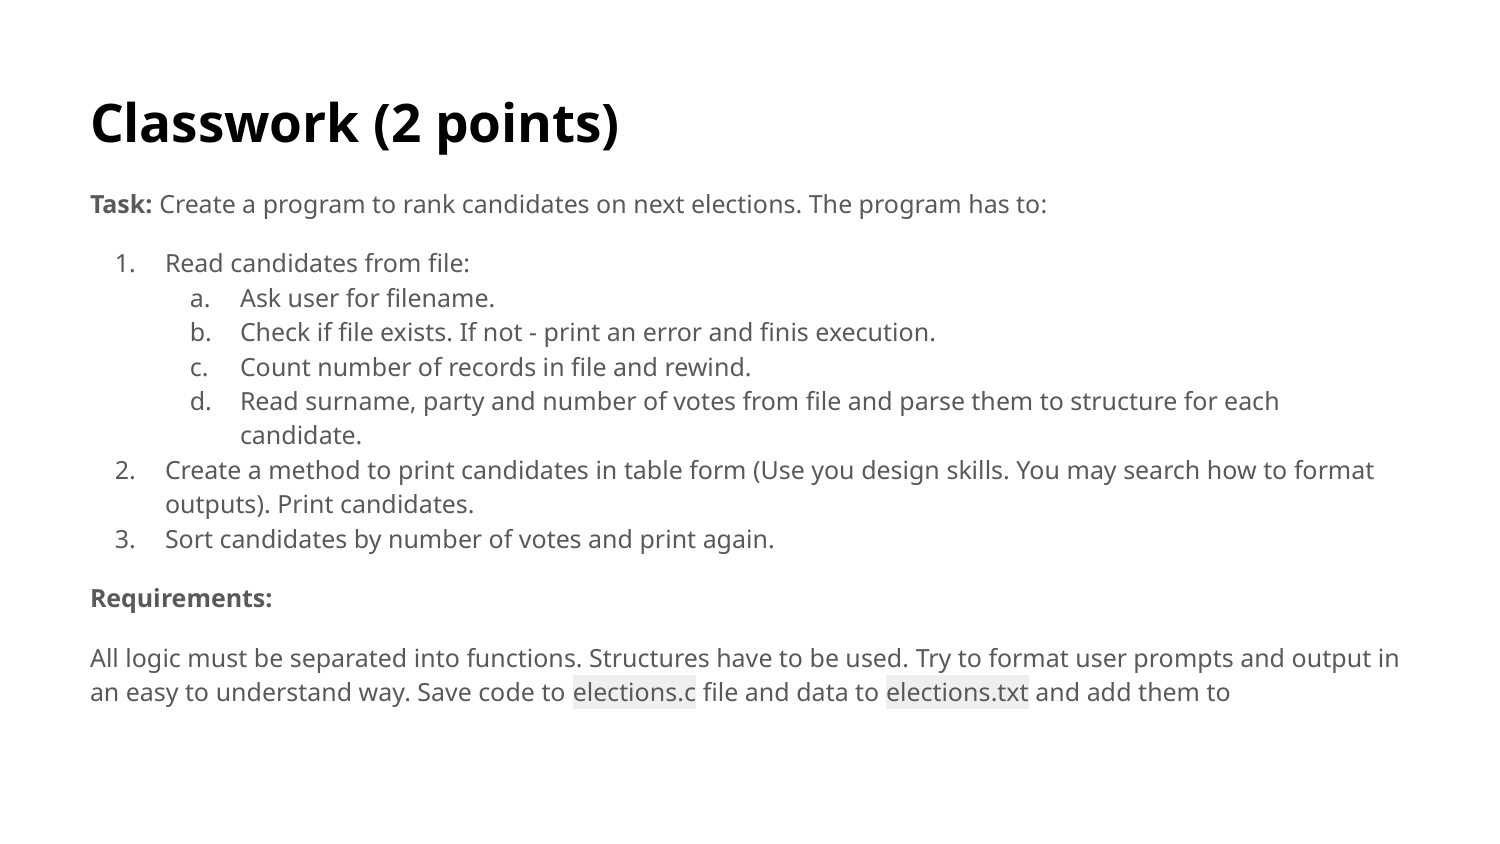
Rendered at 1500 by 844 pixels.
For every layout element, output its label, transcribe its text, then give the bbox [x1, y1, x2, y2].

list Task: Create a program to rank candidates on next elections. The program has to: Read candidates from file: Ask user for filename. Check if file exists. If not - print an error and finis execution. Count number of records in file and rewind. Read surname, party and number of votes from file and parse them to structure for each candidate. Create a method to print candidates in table form (Use you design skills. You may search how to format outputs). Print candidates. Sort candidates by number of votes and print again. Requirements: All logic must be separated into functions. Structures have to be used. Try to format user prompts and output in an easy to understand way. Save code to elections.c file and data to elections.txt and add them to [75, 168, 1425, 803]
title Classwork (2 points) [75, 75, 1473, 169]
